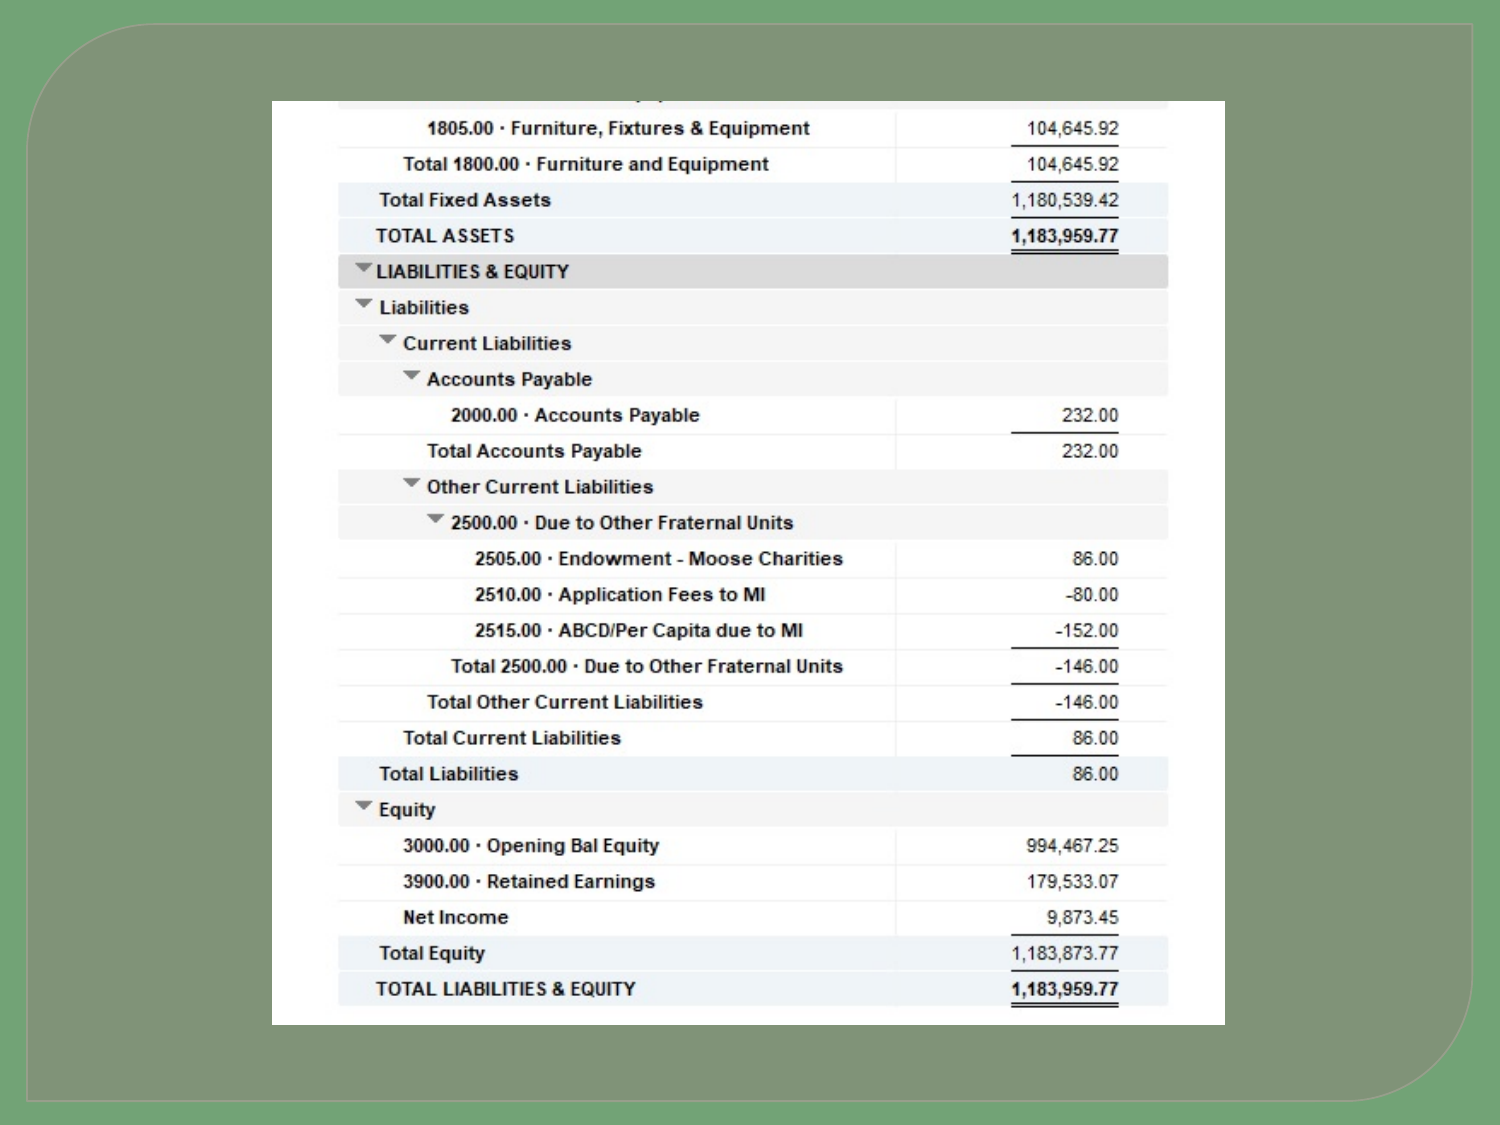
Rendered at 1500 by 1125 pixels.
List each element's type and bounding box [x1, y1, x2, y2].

picture [272, 101, 1226, 1026]
